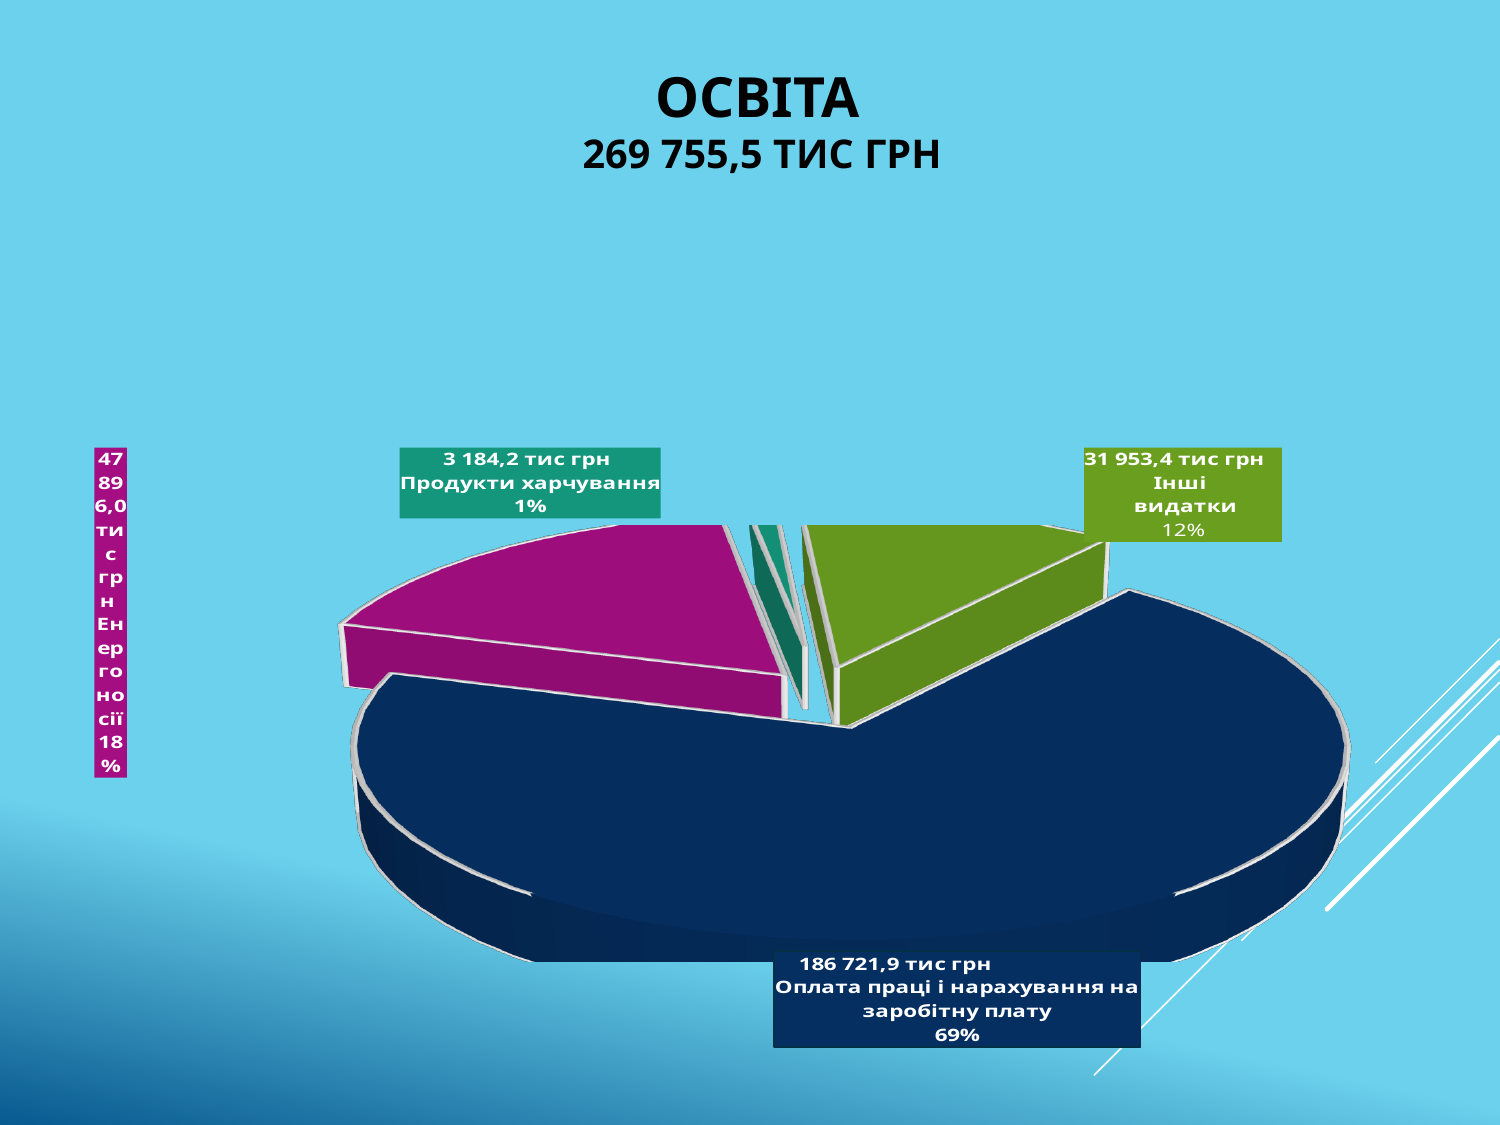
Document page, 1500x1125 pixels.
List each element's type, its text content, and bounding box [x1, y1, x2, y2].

list [88, 881, 94, 894]
title Освіта 269 755,5 тис грн [245, 54, 1270, 185]
chart [94, 219, 1383, 1095]
